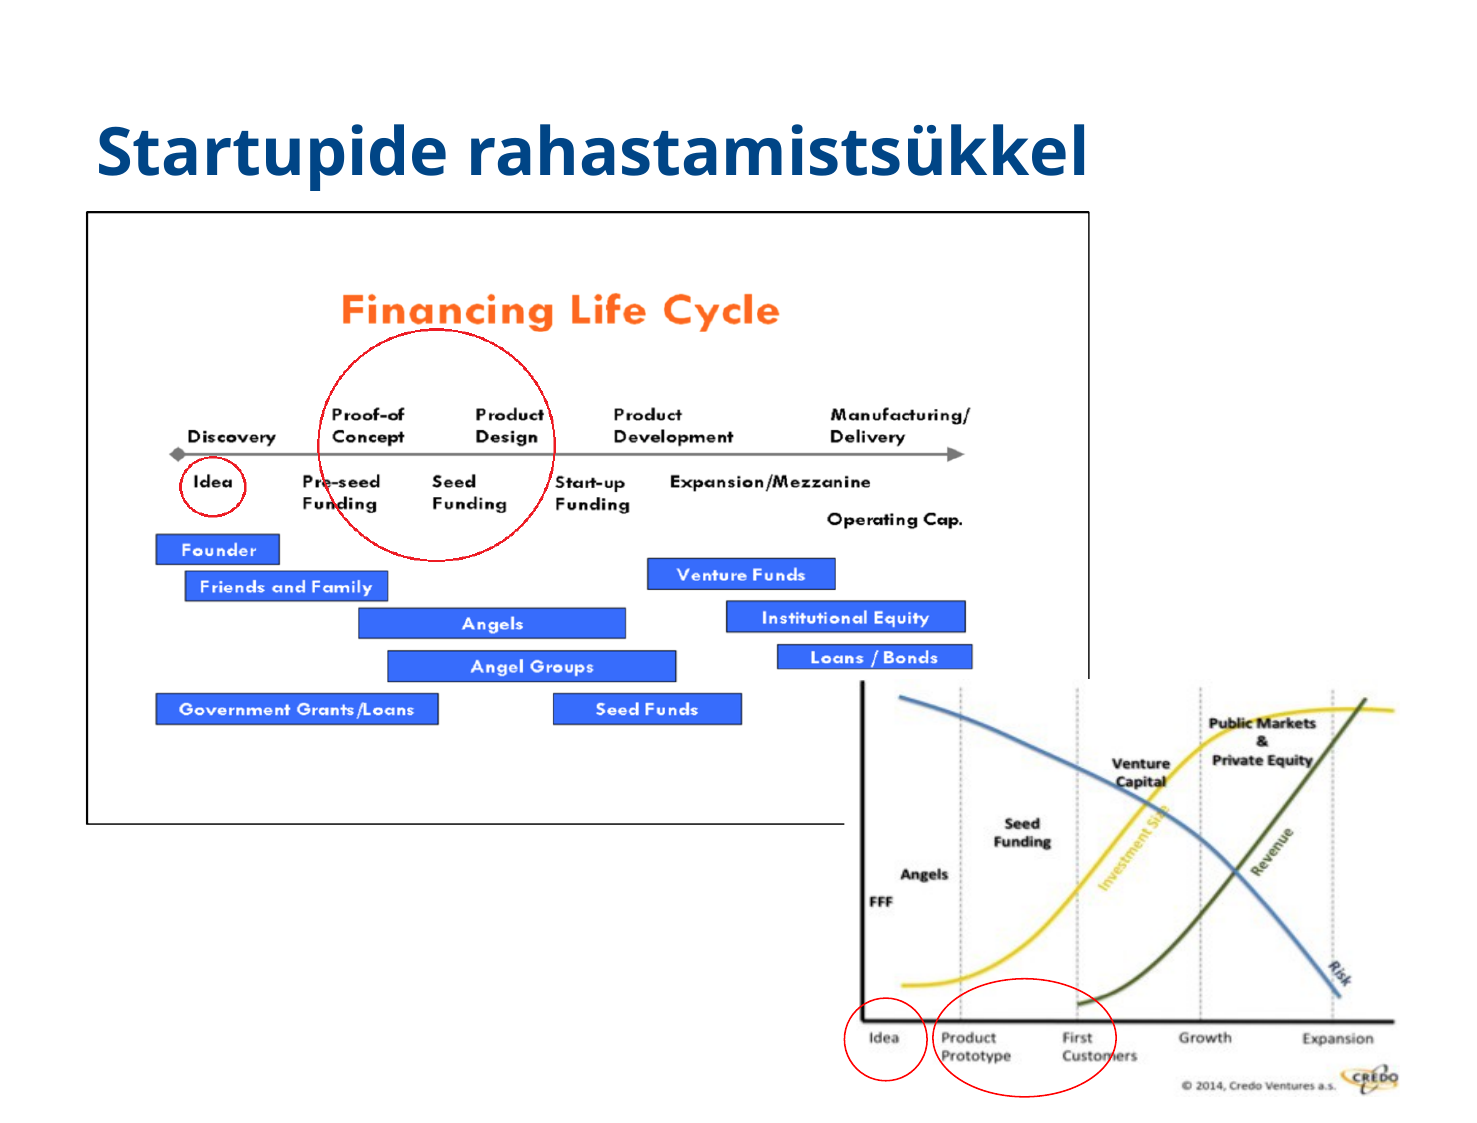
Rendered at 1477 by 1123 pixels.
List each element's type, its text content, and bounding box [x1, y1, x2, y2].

picture [81, 200, 1098, 839]
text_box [844, 679, 1400, 1097]
title Startupide rahastamistsükkel [81, 76, 1379, 278]
